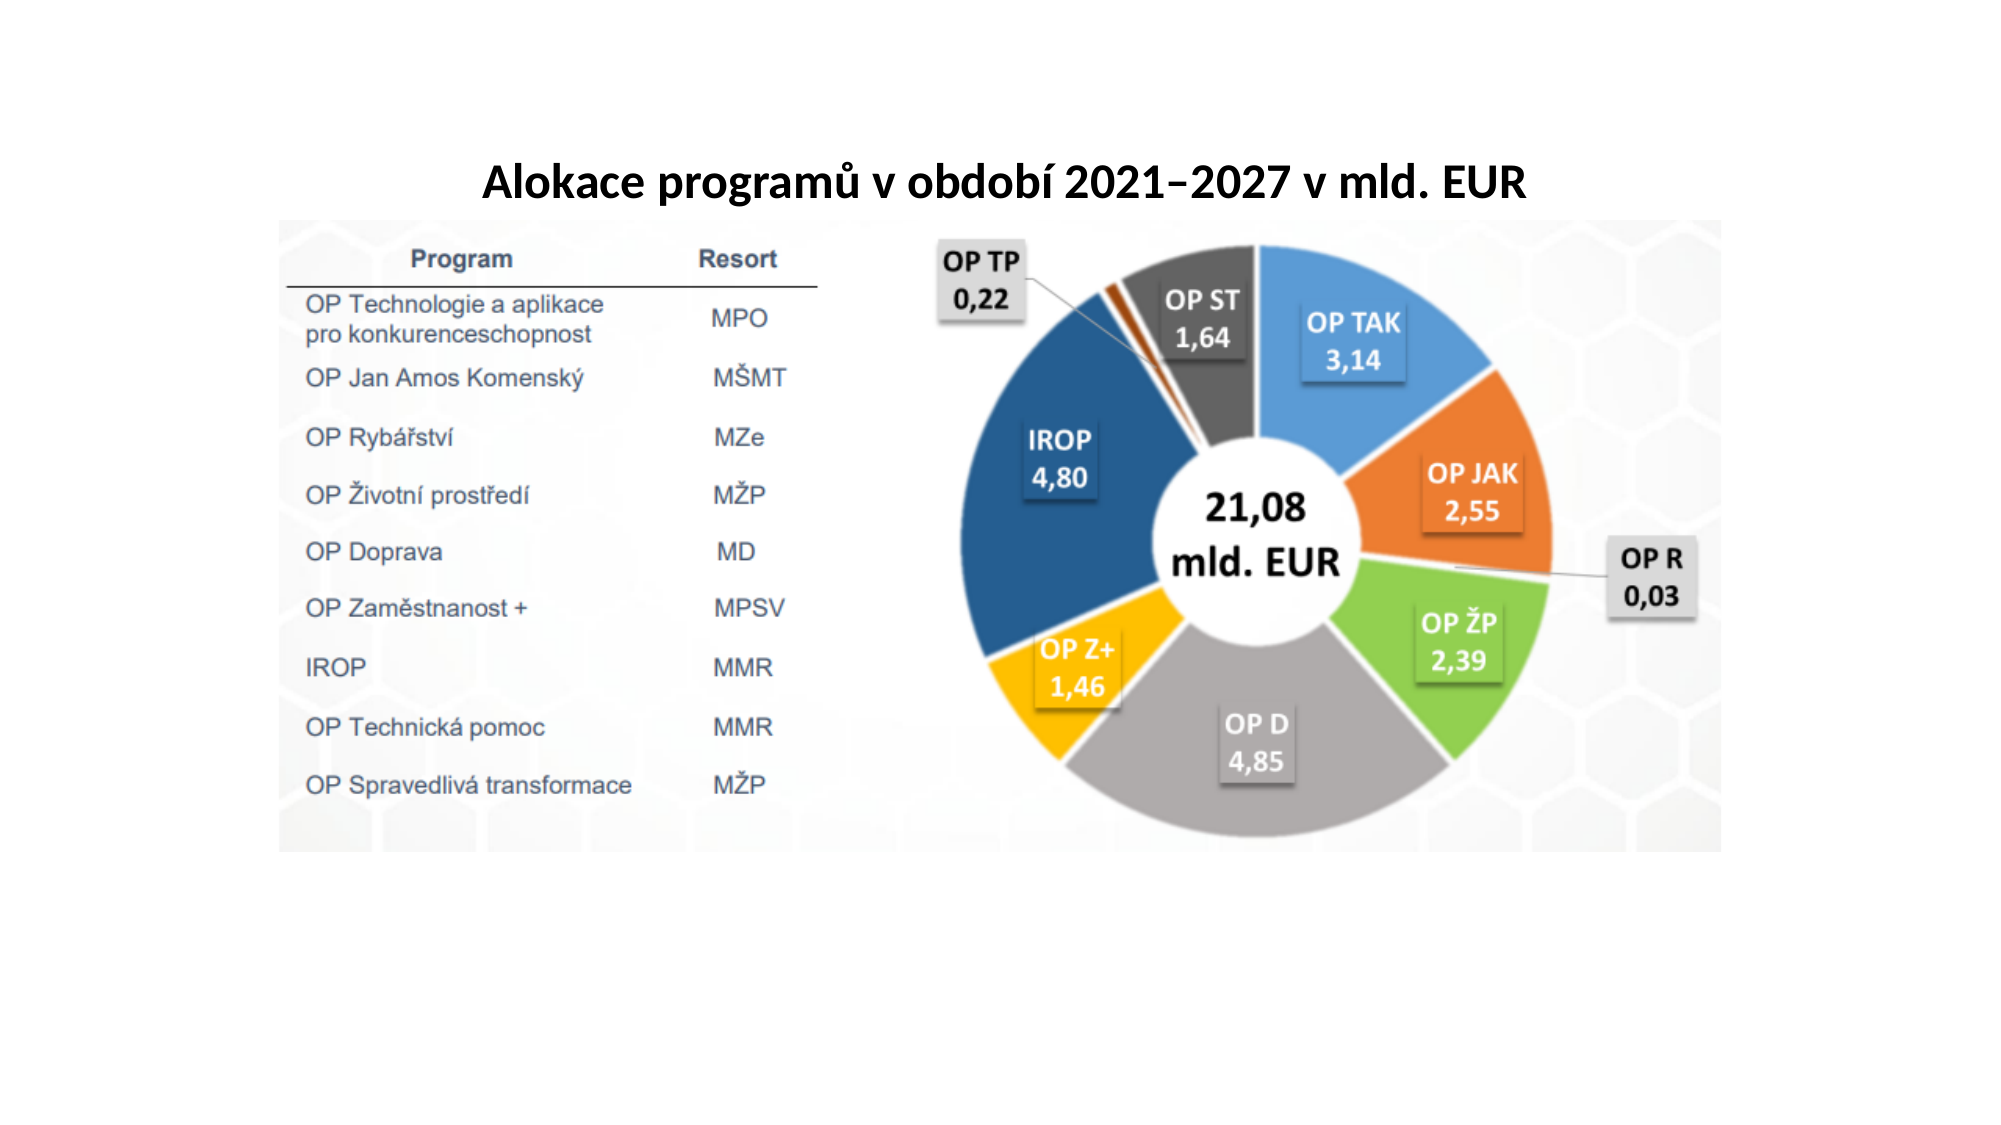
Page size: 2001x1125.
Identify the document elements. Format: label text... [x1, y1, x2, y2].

picture [278, 220, 1722, 853]
text_box Alokace programů v období 2021–2027 v mld. EUR [326, 137, 1645, 220]
